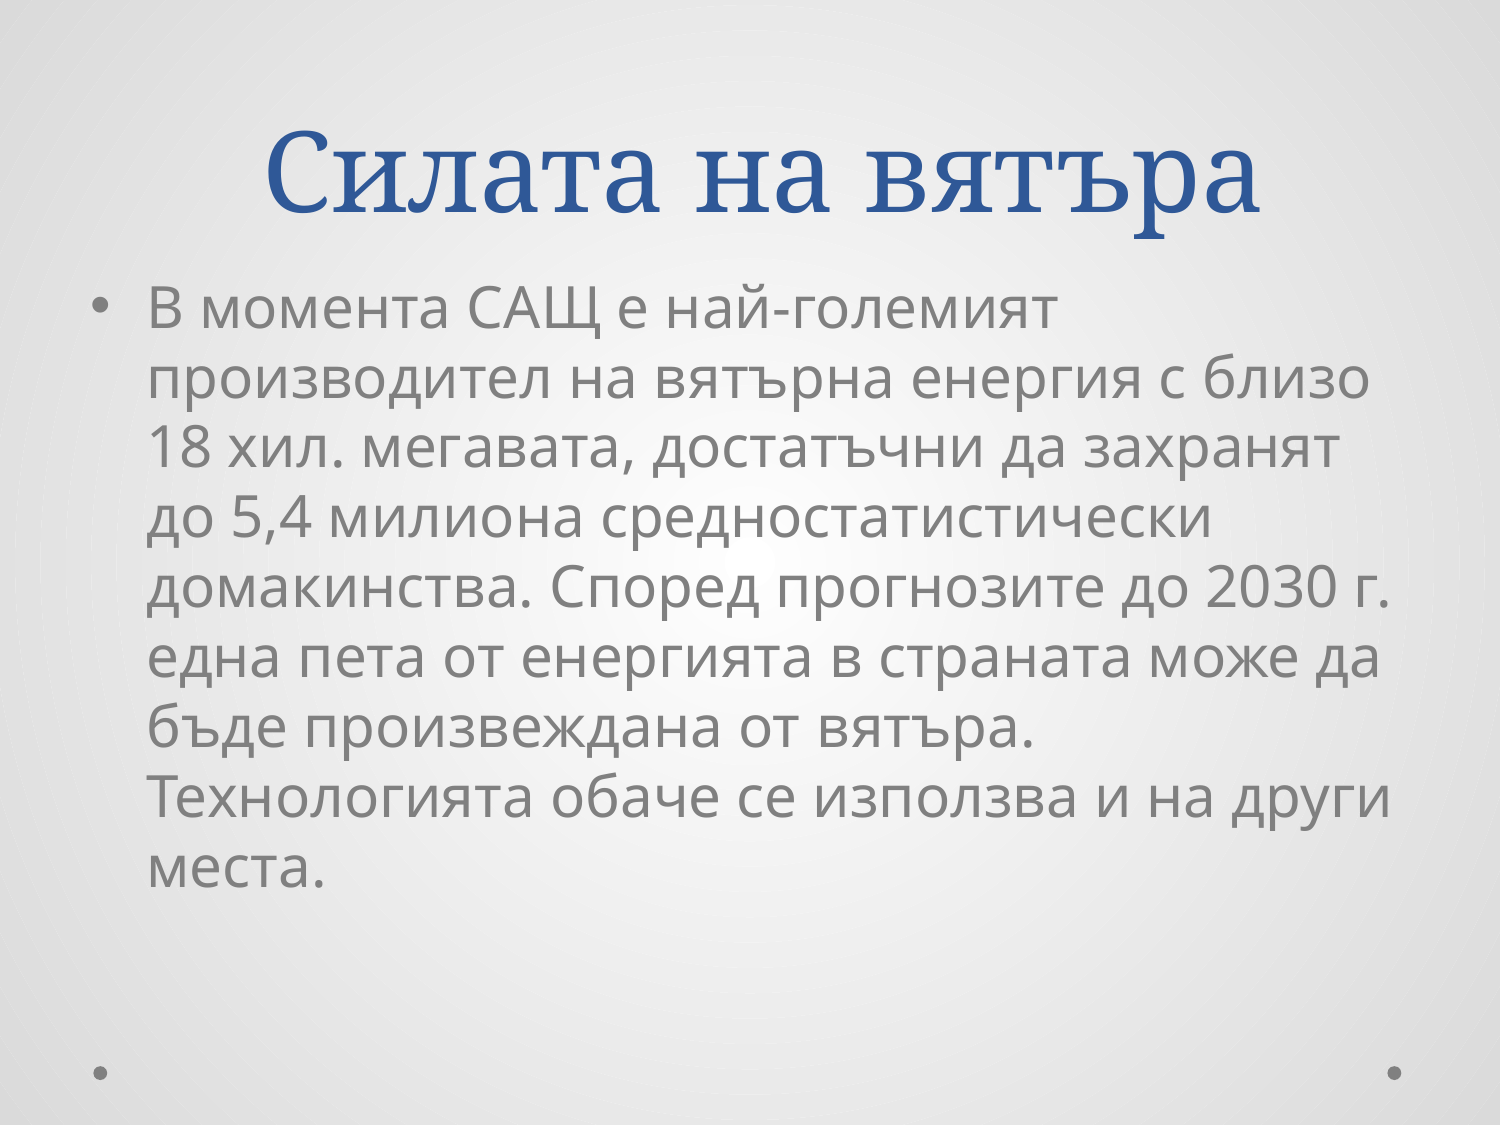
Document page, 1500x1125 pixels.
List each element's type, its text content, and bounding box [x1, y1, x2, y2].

title Силата на вятъра [88, 54, 1439, 243]
list В момента САЩ е най-големият производител на вятърна енергия с близо 18 хил. мегавата, достатъчни да захранят до 5,4 милиона средностатистически домакинства. Според прогнозите до 2030 г. една пета от енергията в страната може да бъде произвеждана от вятъра. Технологията обаче се използва и на други места. [75, 262, 1425, 1005]
